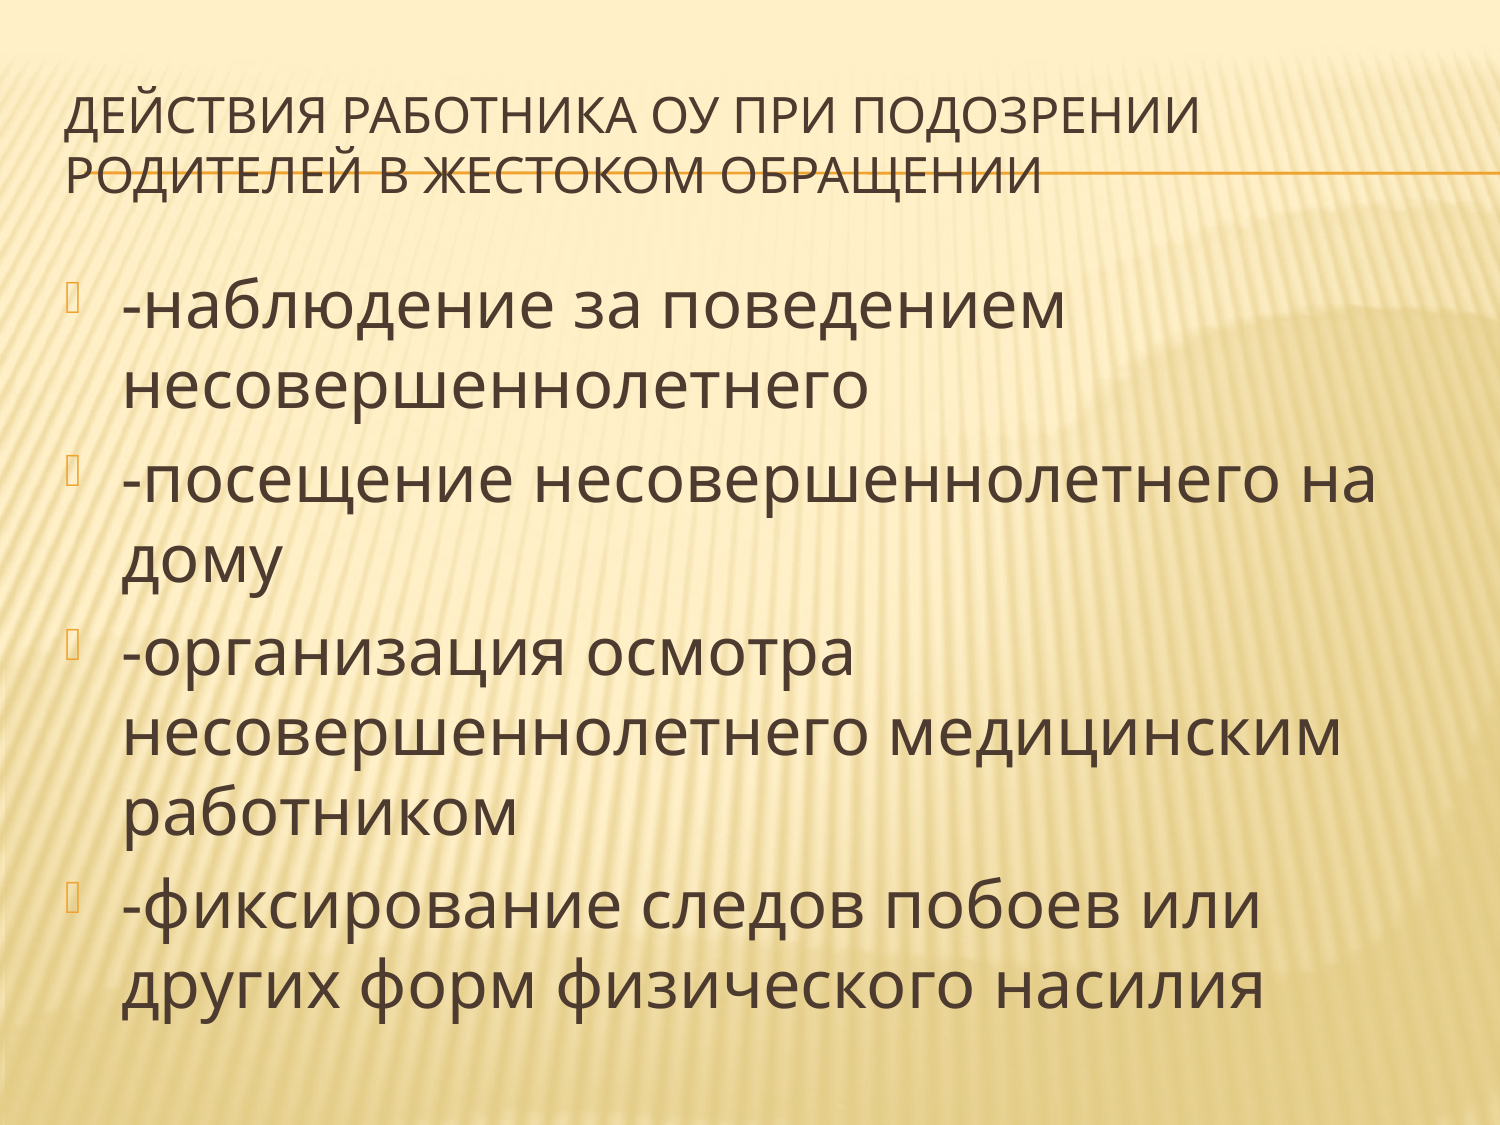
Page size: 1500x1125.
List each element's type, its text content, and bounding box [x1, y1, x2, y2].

list -наблюдение за поведением несовершеннолетнего -посещение несовершеннолетнего на дому -организация осмотра несовершеннолетнего медицинским работником -фиксирование следов побоев или других форм физического насилия [50, 254, 1475, 998]
title Действия Работника оу при подозрении родителей в жестоком обращении [50, 75, 1475, 213]
